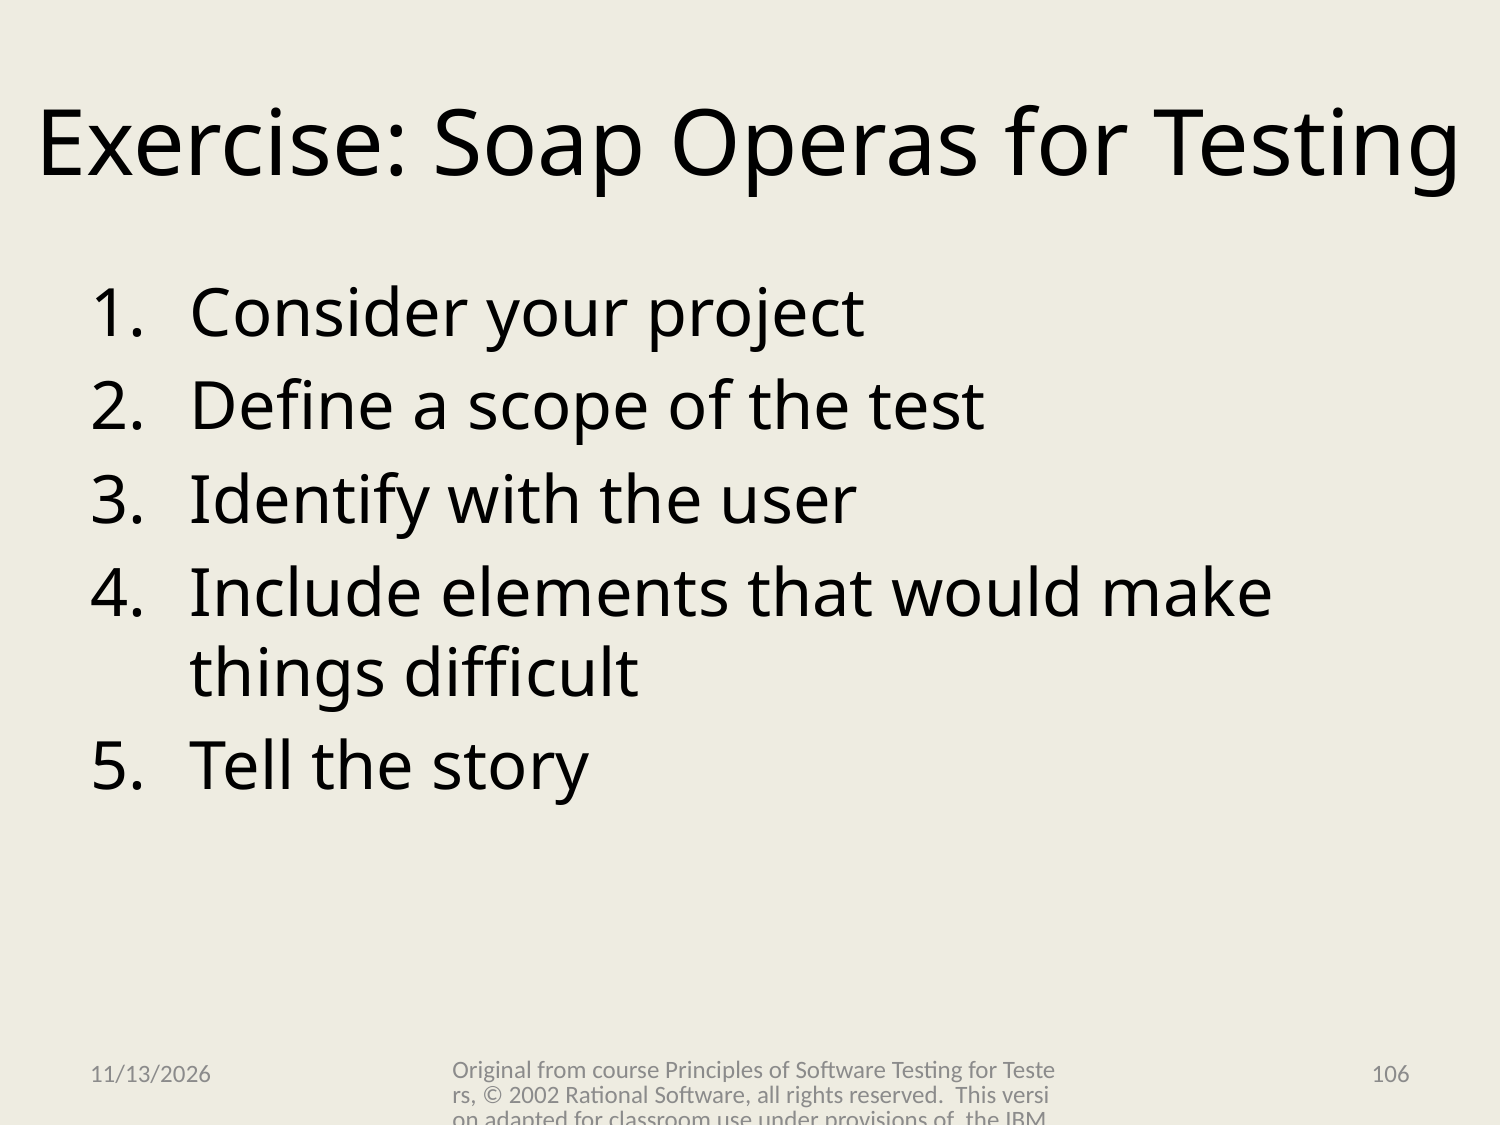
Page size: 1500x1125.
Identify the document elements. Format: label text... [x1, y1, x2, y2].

title Exercise: Soap Operas for Testing [0, 45, 1500, 233]
footer Original from course Principles of Software Testing for Testers, © 2002 Rational Software, all rights reserved. This version adapted for classroom use under provisions of the IBM Academic Initiative. [437, 1012, 1075, 1125]
list Consider your project Define a scope of the test Identify with the user Include elements that would make things difficult Tell the story [75, 262, 1425, 1005]
slide_number 106 [1075, 1042, 1425, 1103]
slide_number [75, 1042, 425, 1103]
